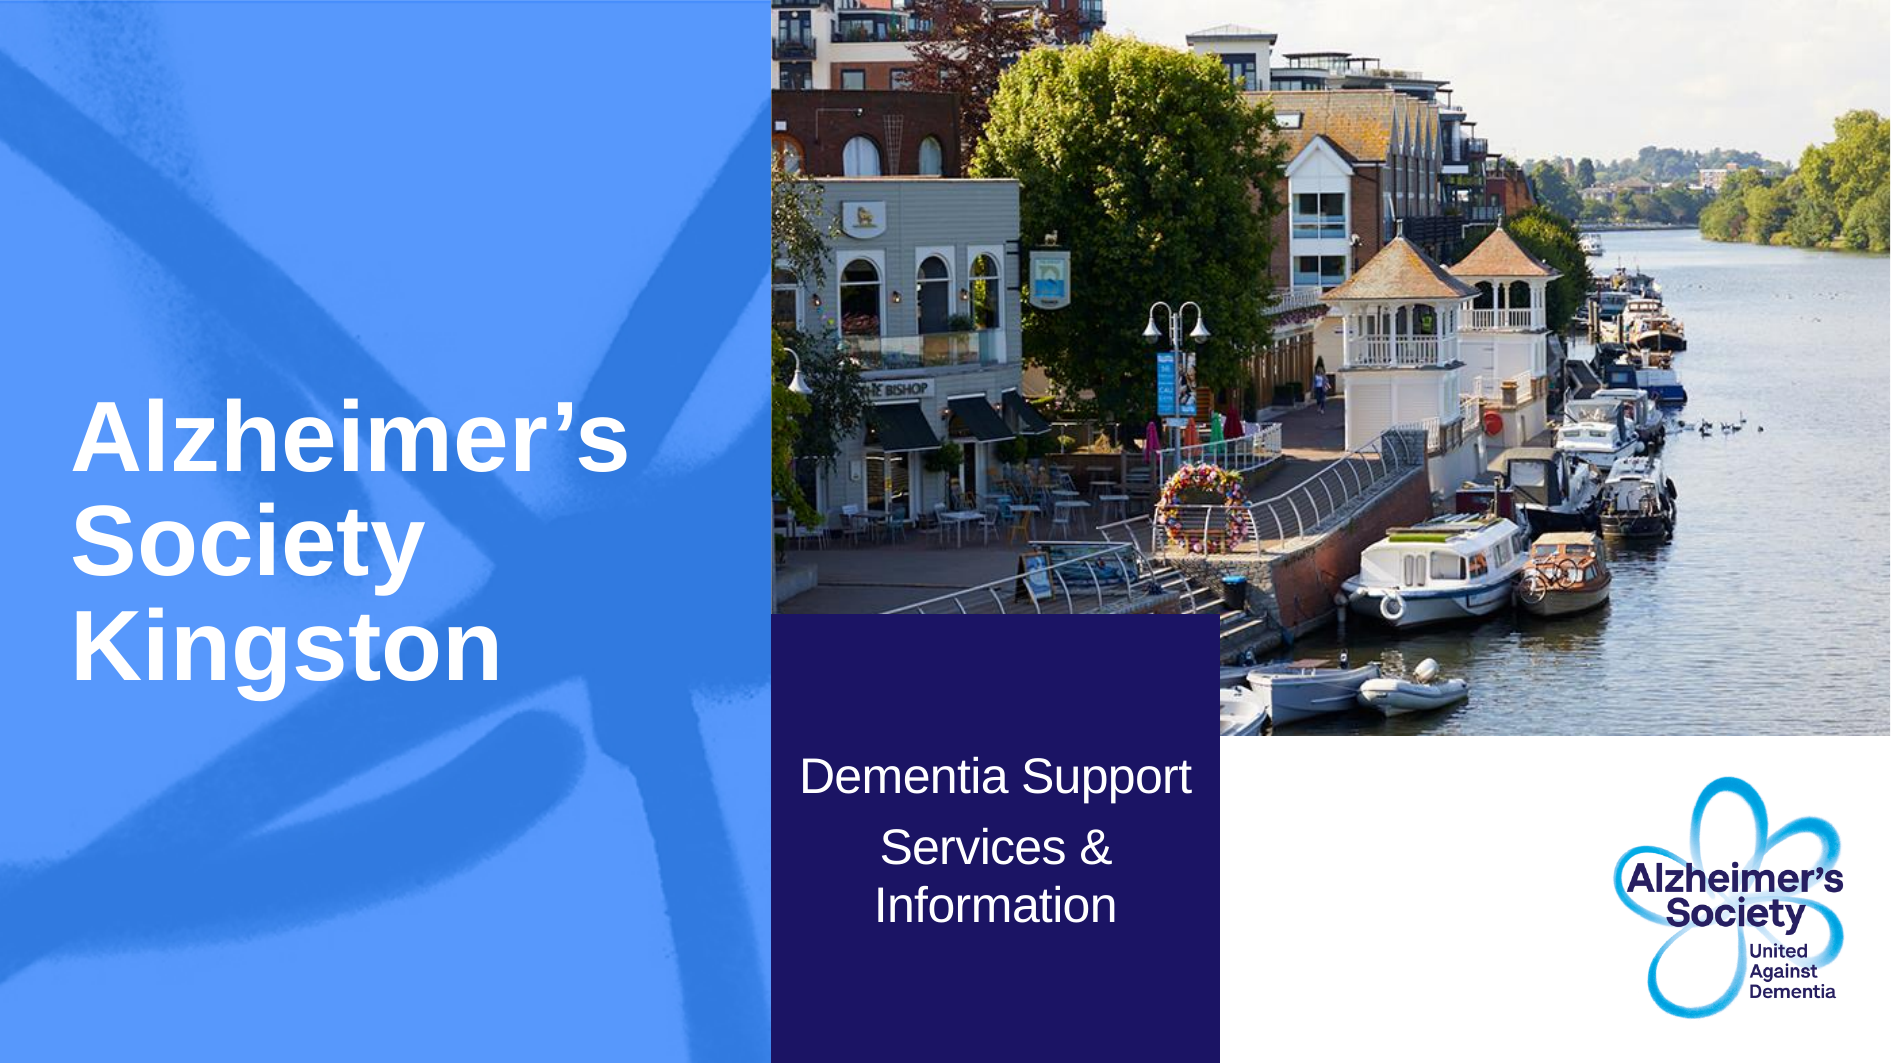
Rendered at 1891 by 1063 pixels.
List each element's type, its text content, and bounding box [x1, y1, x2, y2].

picture [1612, 772, 1845, 1021]
title Alzheimer’s Society Kingston [70, 387, 709, 957]
picture [0, 0, 1891, 1063]
text_box Dementia Support Services & Information [771, 743, 1220, 1063]
